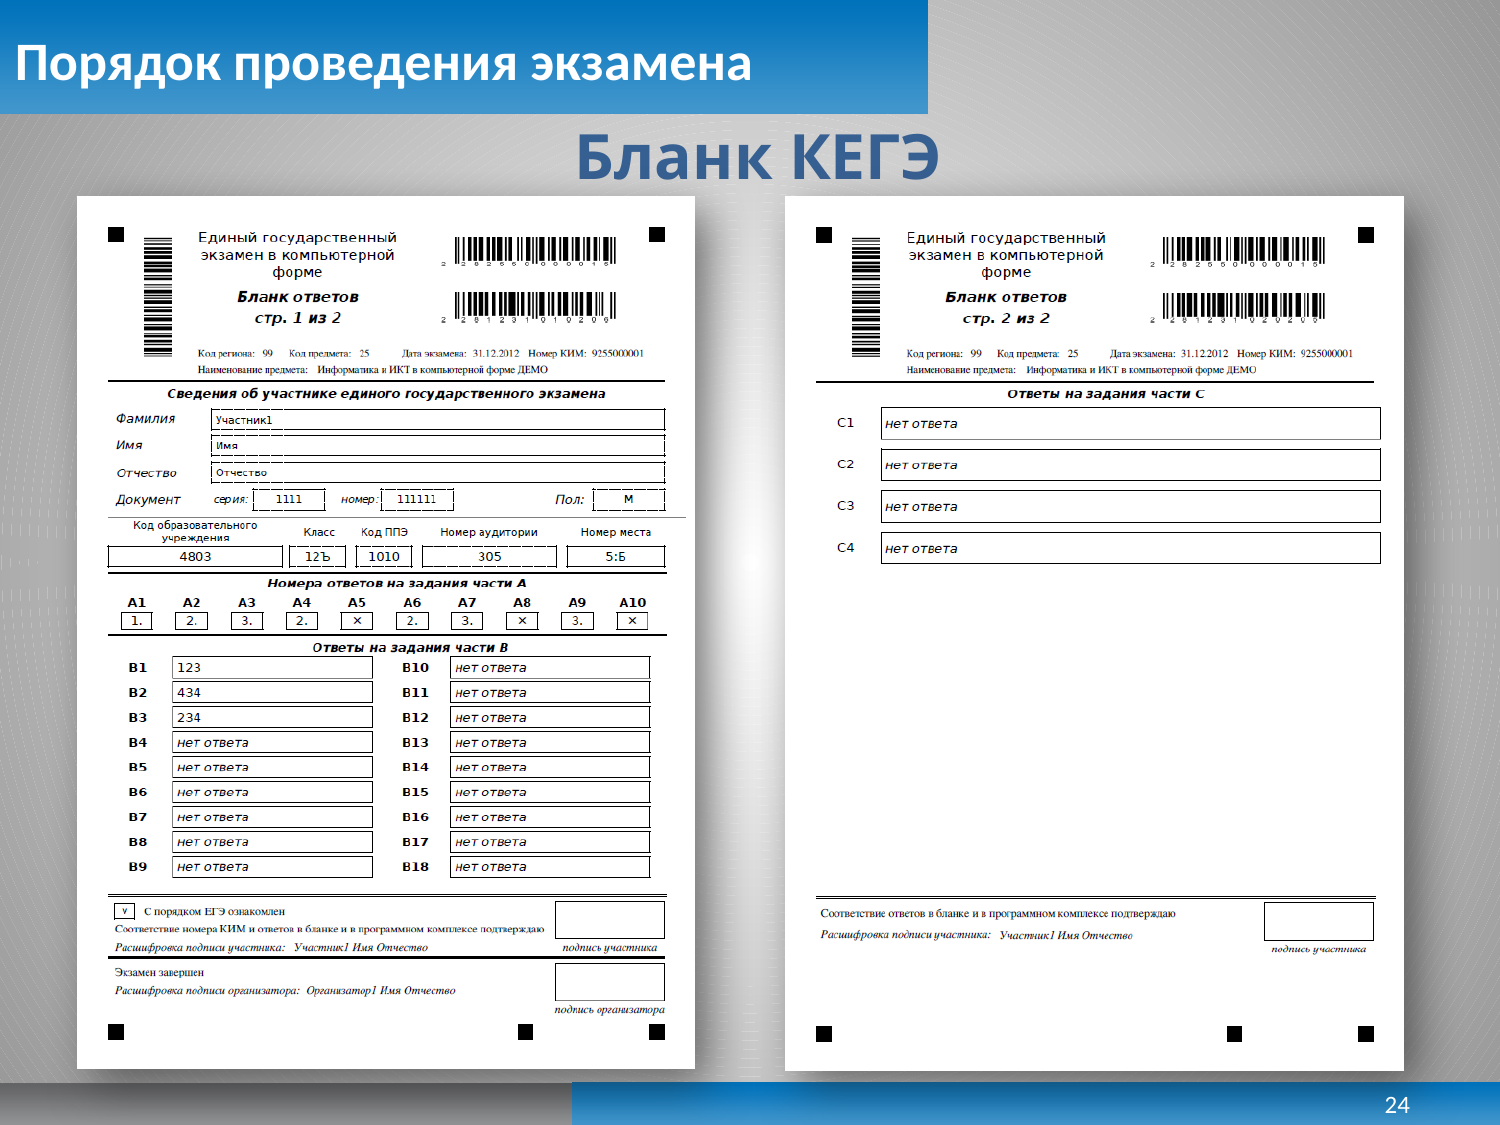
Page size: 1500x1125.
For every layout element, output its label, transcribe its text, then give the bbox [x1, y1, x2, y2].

picture [0, 0, 928, 114]
picture [0, 1081, 1500, 1125]
picture [77, 196, 695, 1070]
text_box Бланк КЕГЭ [17, 113, 1500, 197]
picture [785, 195, 1404, 1071]
